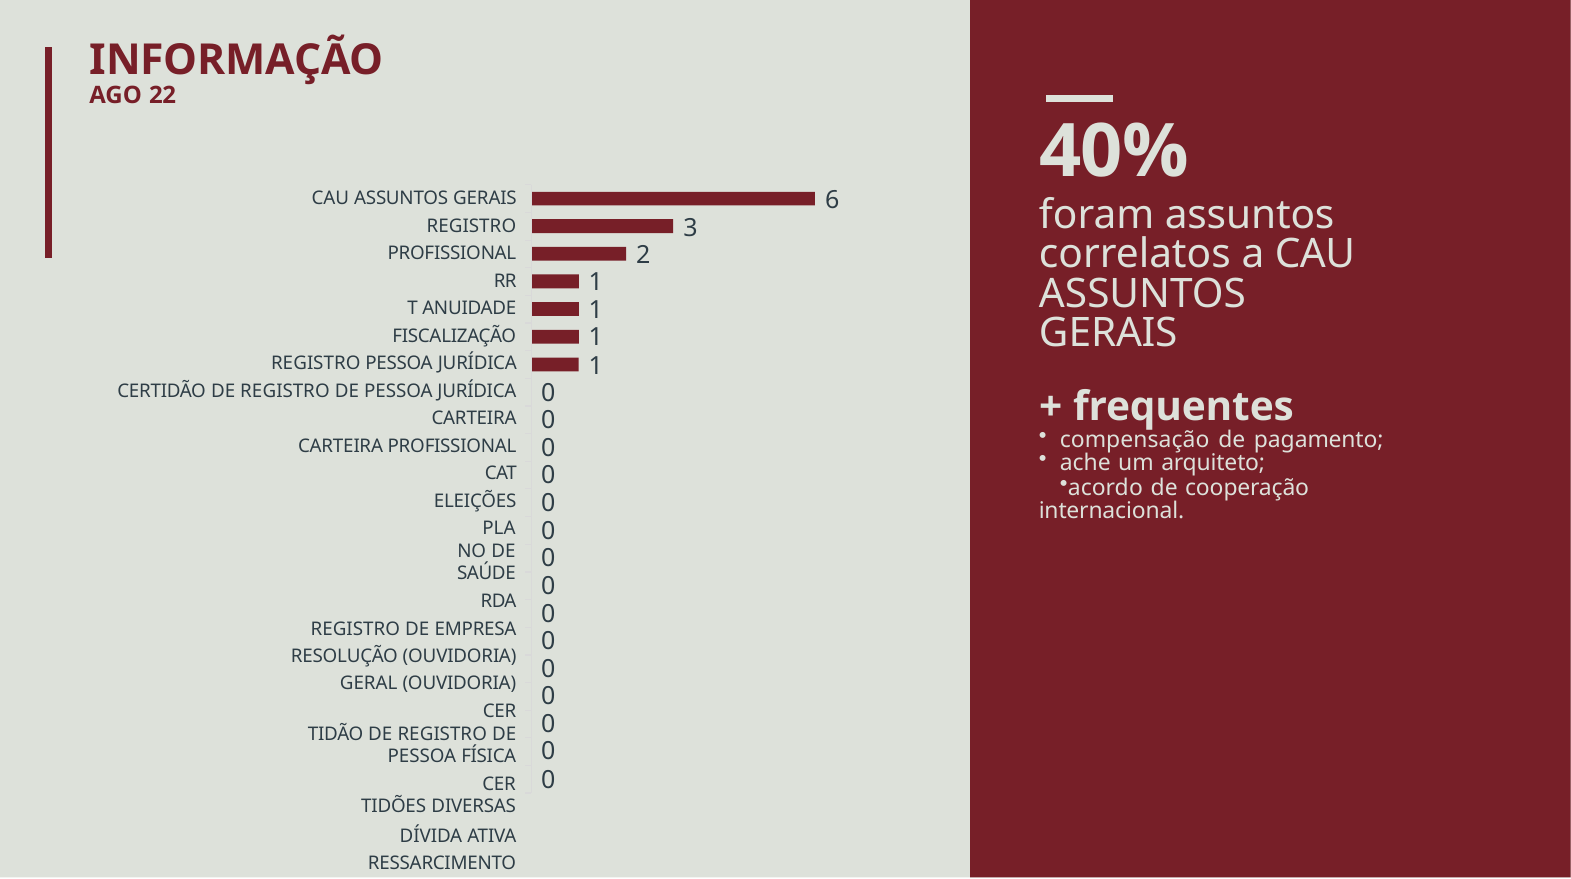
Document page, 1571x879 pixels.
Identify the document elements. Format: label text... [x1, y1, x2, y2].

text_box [525, 183, 816, 794]
title INFORMAÇÃO AGO 22 [84, 32, 957, 182]
text_box 6 [823, 182, 842, 214]
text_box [969, 0, 1571, 878]
text_box CAU ASSUNTOS GERAIS REGISTRO PROFISSIONAL RRT ANUIDADE FISCALIZAÇÃO REGISTRO PESSOA JURÍDICA CERTIDÃO DE REGISTRO DE PESSOA JURÍDICA CARTEIRA CARTEIRA PROFISSIONAL CAT ELEIÇÕES PLANO DE SAÚDE RDA REGISTRO DE EMPRESA RESOLUÇÃO (OUVIDORIA) GERAL (OUVIDORIA) CERTIDÃO DE REGISTRO DE PESSOA FÍSICA CERTIDÕES DIVERSAS DÍVIDA ATIVA RESSARCIMENTO SUPORTE DECLARAÇÕES [108, 182, 518, 879]
